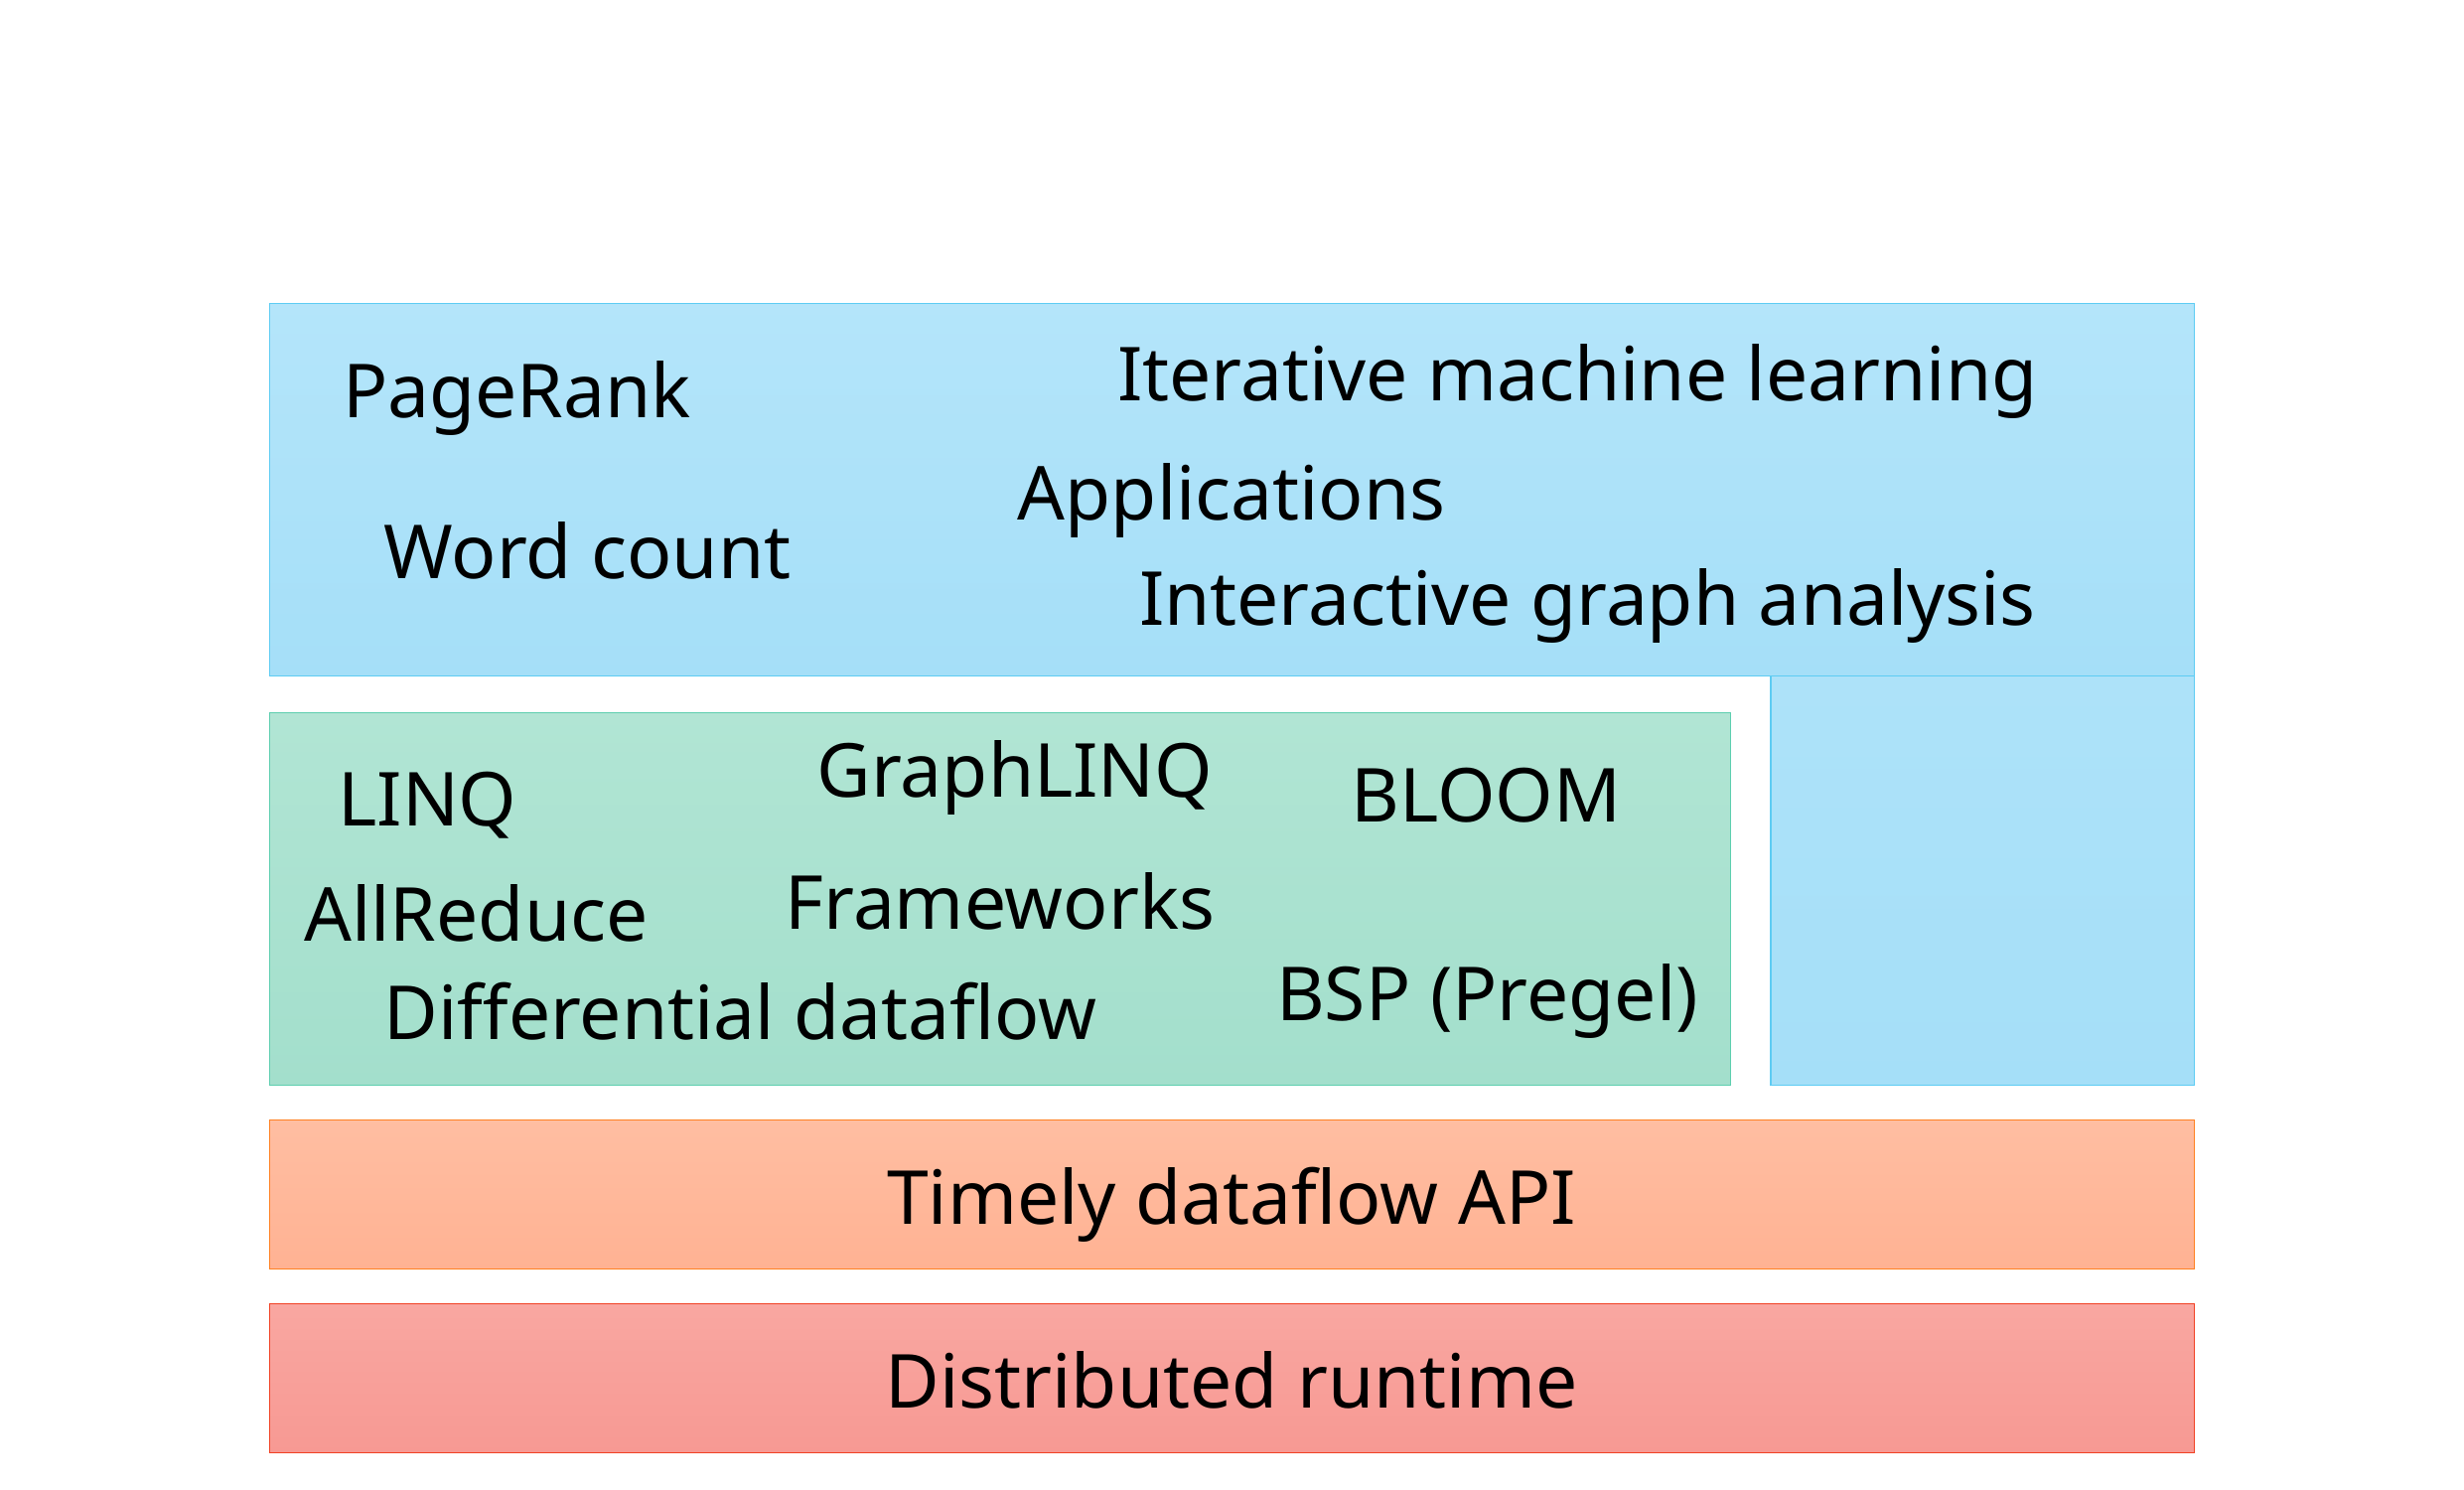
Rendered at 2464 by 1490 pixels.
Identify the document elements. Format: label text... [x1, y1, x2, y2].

text_box Distributed runtime [269, 1303, 2195, 1453]
text_box Timely dataflow API [269, 1119, 2195, 1269]
text_box BSP (Pregel) [712, 939, 1713, 1044]
text_box Differential dataflow [369, 964, 1371, 1062]
text_box AllReduce [289, 859, 724, 964]
text_box Iterative machine learning [1102, 319, 2154, 469]
text_box PageRank [328, 335, 1376, 440]
text_box GraphLINQ [226, 715, 1229, 820]
text_box Applications [269, 303, 2195, 676]
text_box Frameworks [269, 712, 1731, 1086]
text_box BLOOM [1337, 740, 1735, 844]
text_box LINQ [323, 744, 1325, 849]
text_box Word count [369, 496, 1417, 601]
text_box [1770, 676, 2195, 1086]
text_box Interactive graph analysis [1124, 543, 2168, 649]
